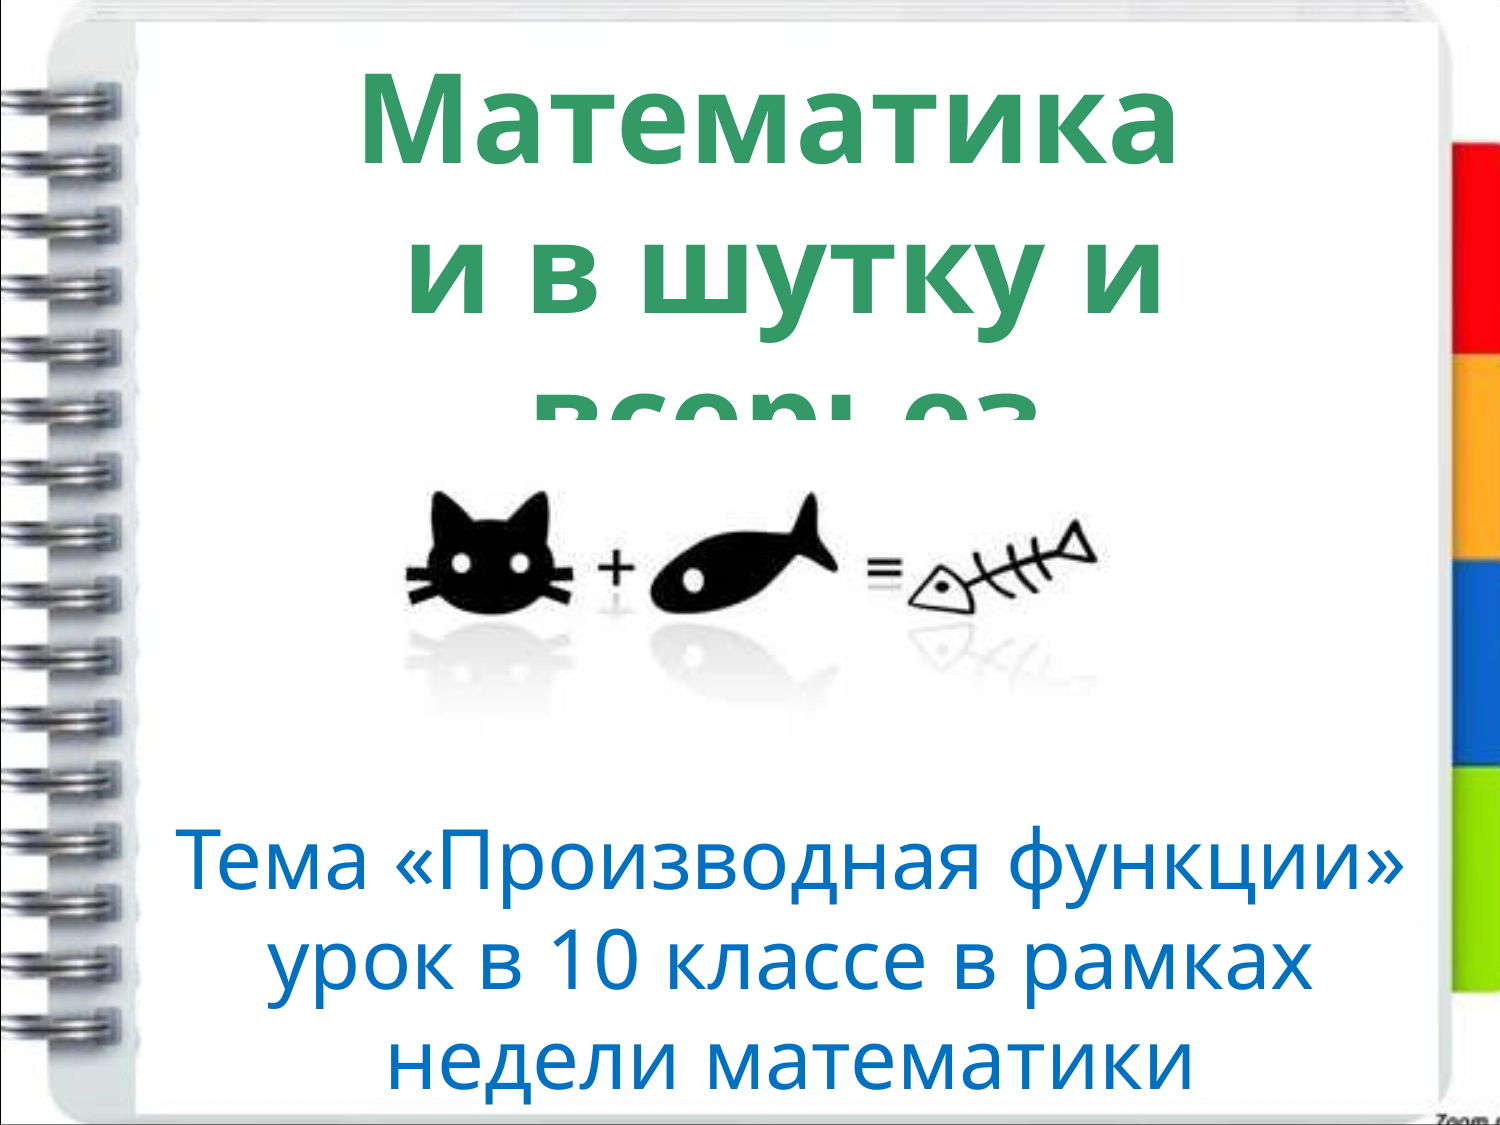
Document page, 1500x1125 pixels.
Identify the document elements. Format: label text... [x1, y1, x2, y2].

text_box Тема «Производная функции» урок в 10 классе в рамках недели математики [147, 798, 1436, 1114]
picture [0, 0, 1500, 1125]
text_box Математика и в шутку и всерьез [230, 30, 1341, 496]
